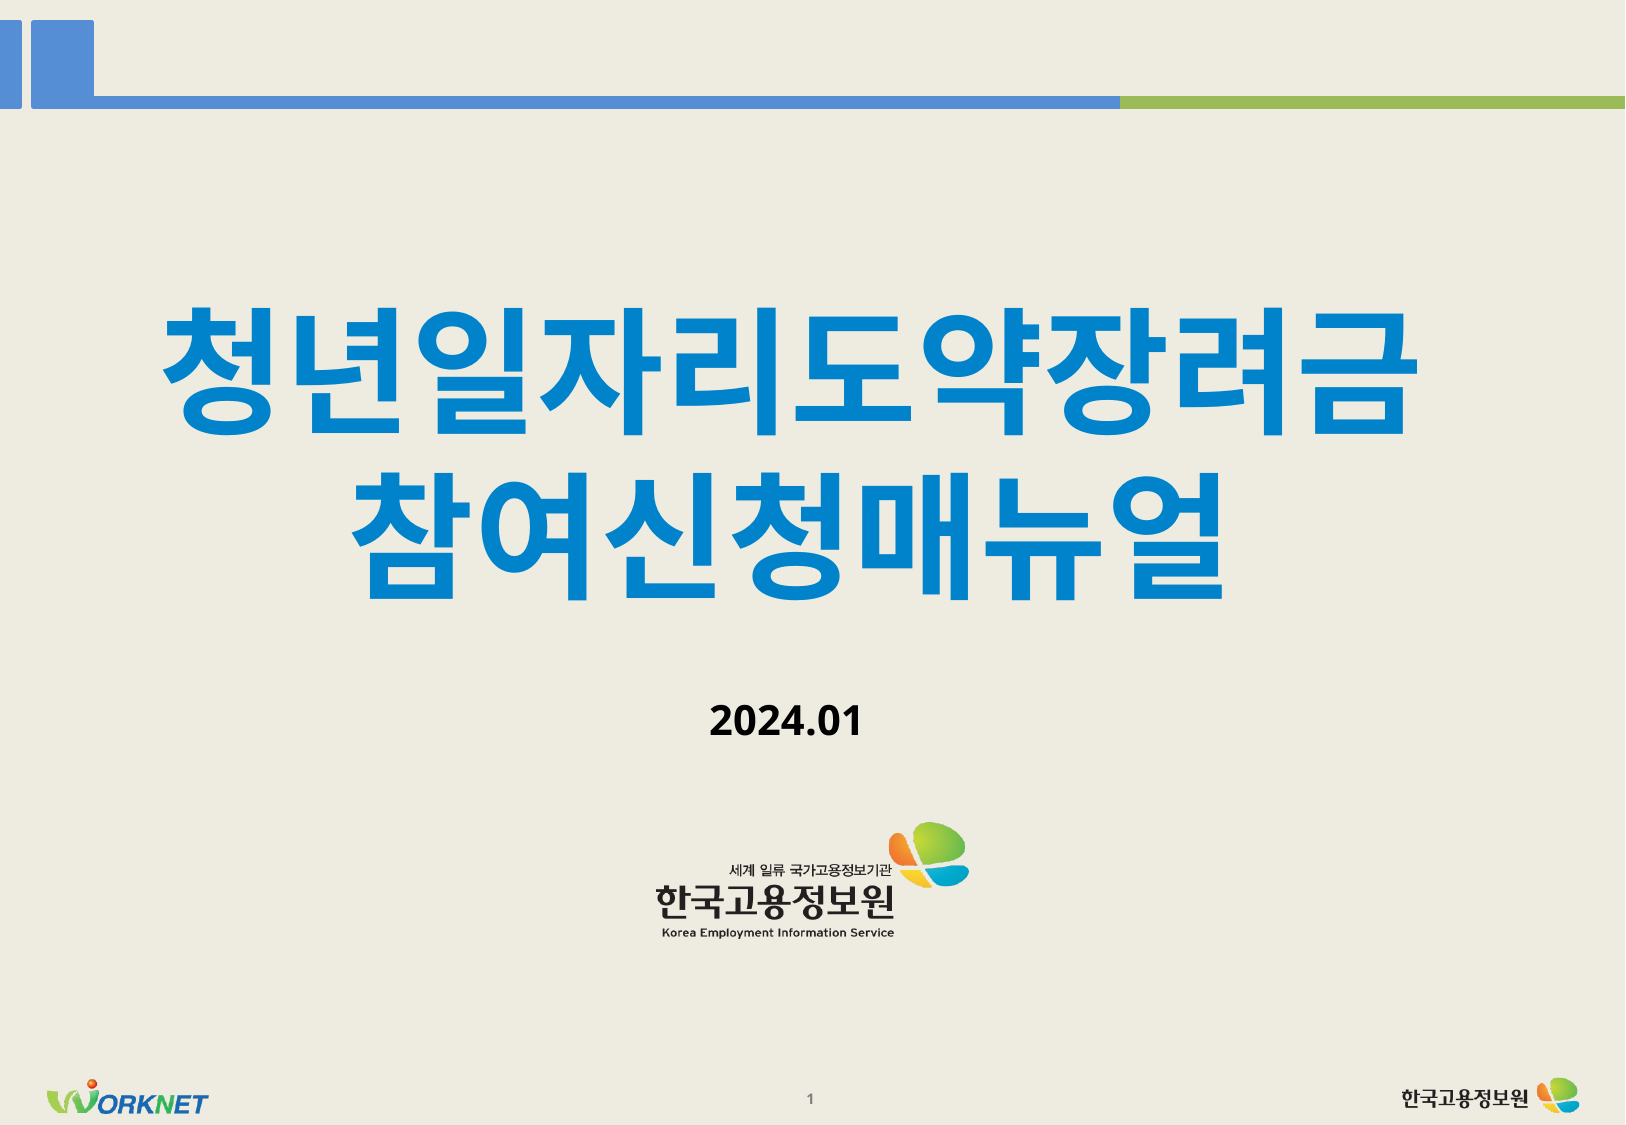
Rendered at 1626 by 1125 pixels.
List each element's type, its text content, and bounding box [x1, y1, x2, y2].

picture [44, 1075, 211, 1123]
text_box 2024.01 [694, 685, 901, 751]
picture [654, 818, 971, 941]
text_box 청년일자리도약장려금 참여신청매뉴얼 [95, 278, 1486, 624]
picture [1399, 1076, 1581, 1114]
